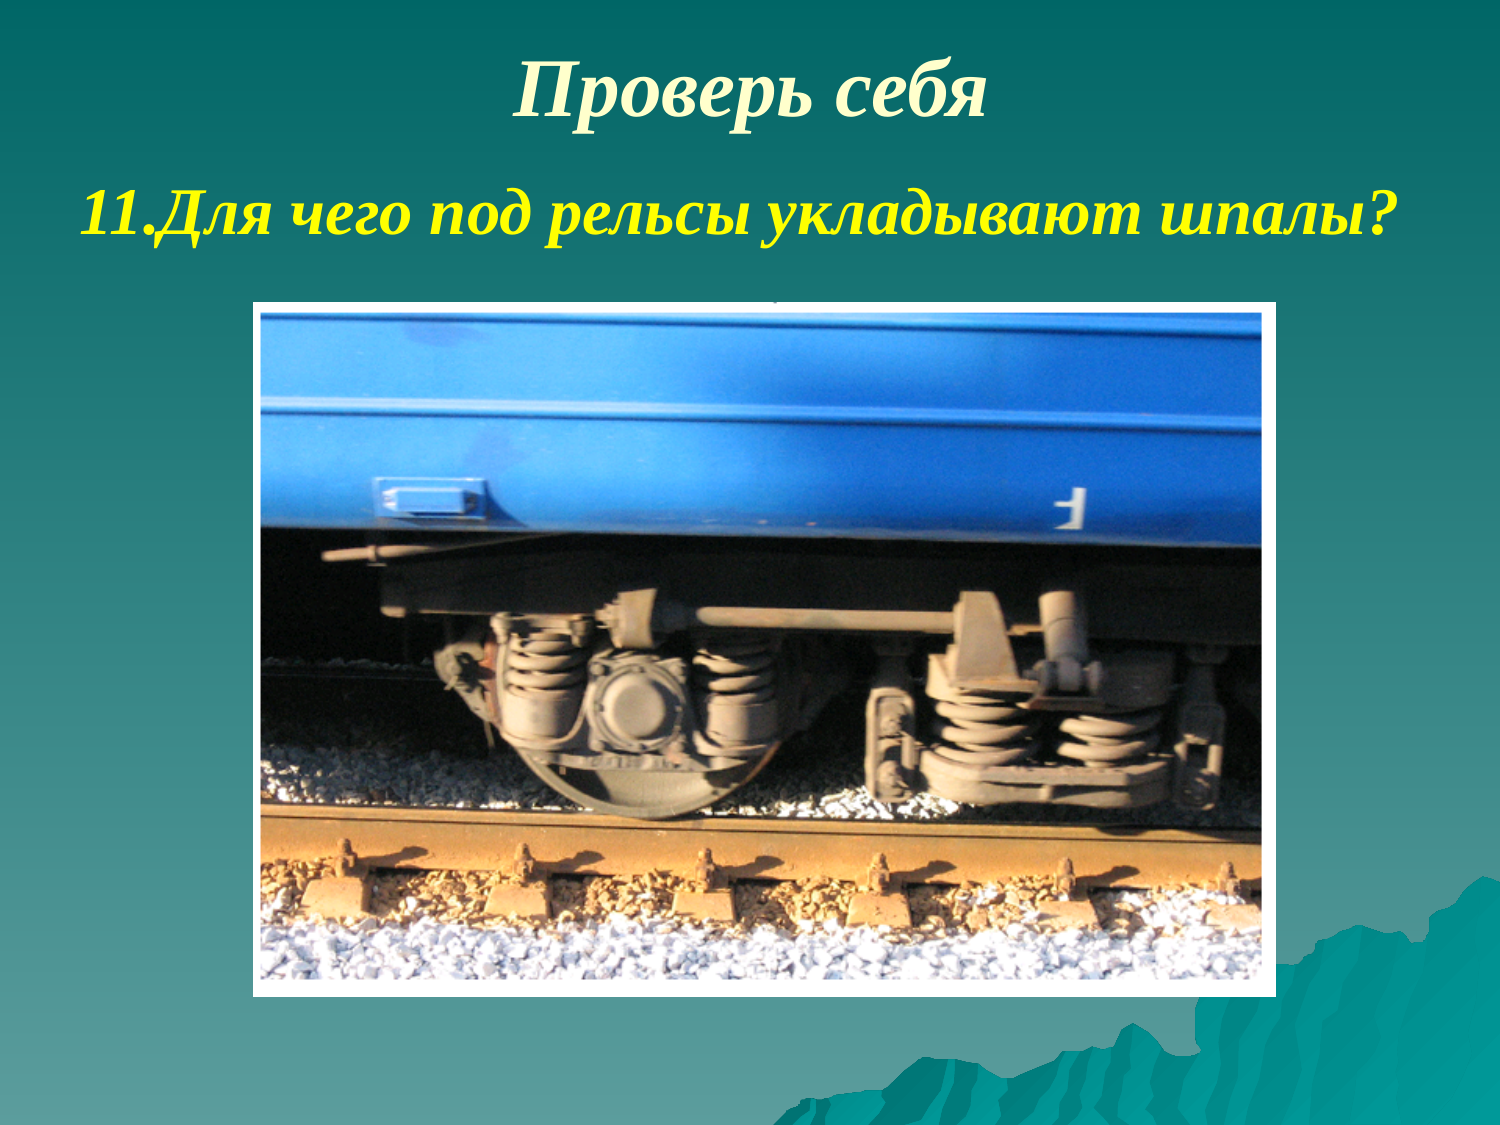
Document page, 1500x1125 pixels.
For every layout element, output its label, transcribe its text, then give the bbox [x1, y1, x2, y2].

title Проверь себя [76, 30, 1428, 135]
picture [253, 302, 1276, 997]
list 11.Для чего под рельсы укладывают шпалы? [64, 160, 1461, 296]
